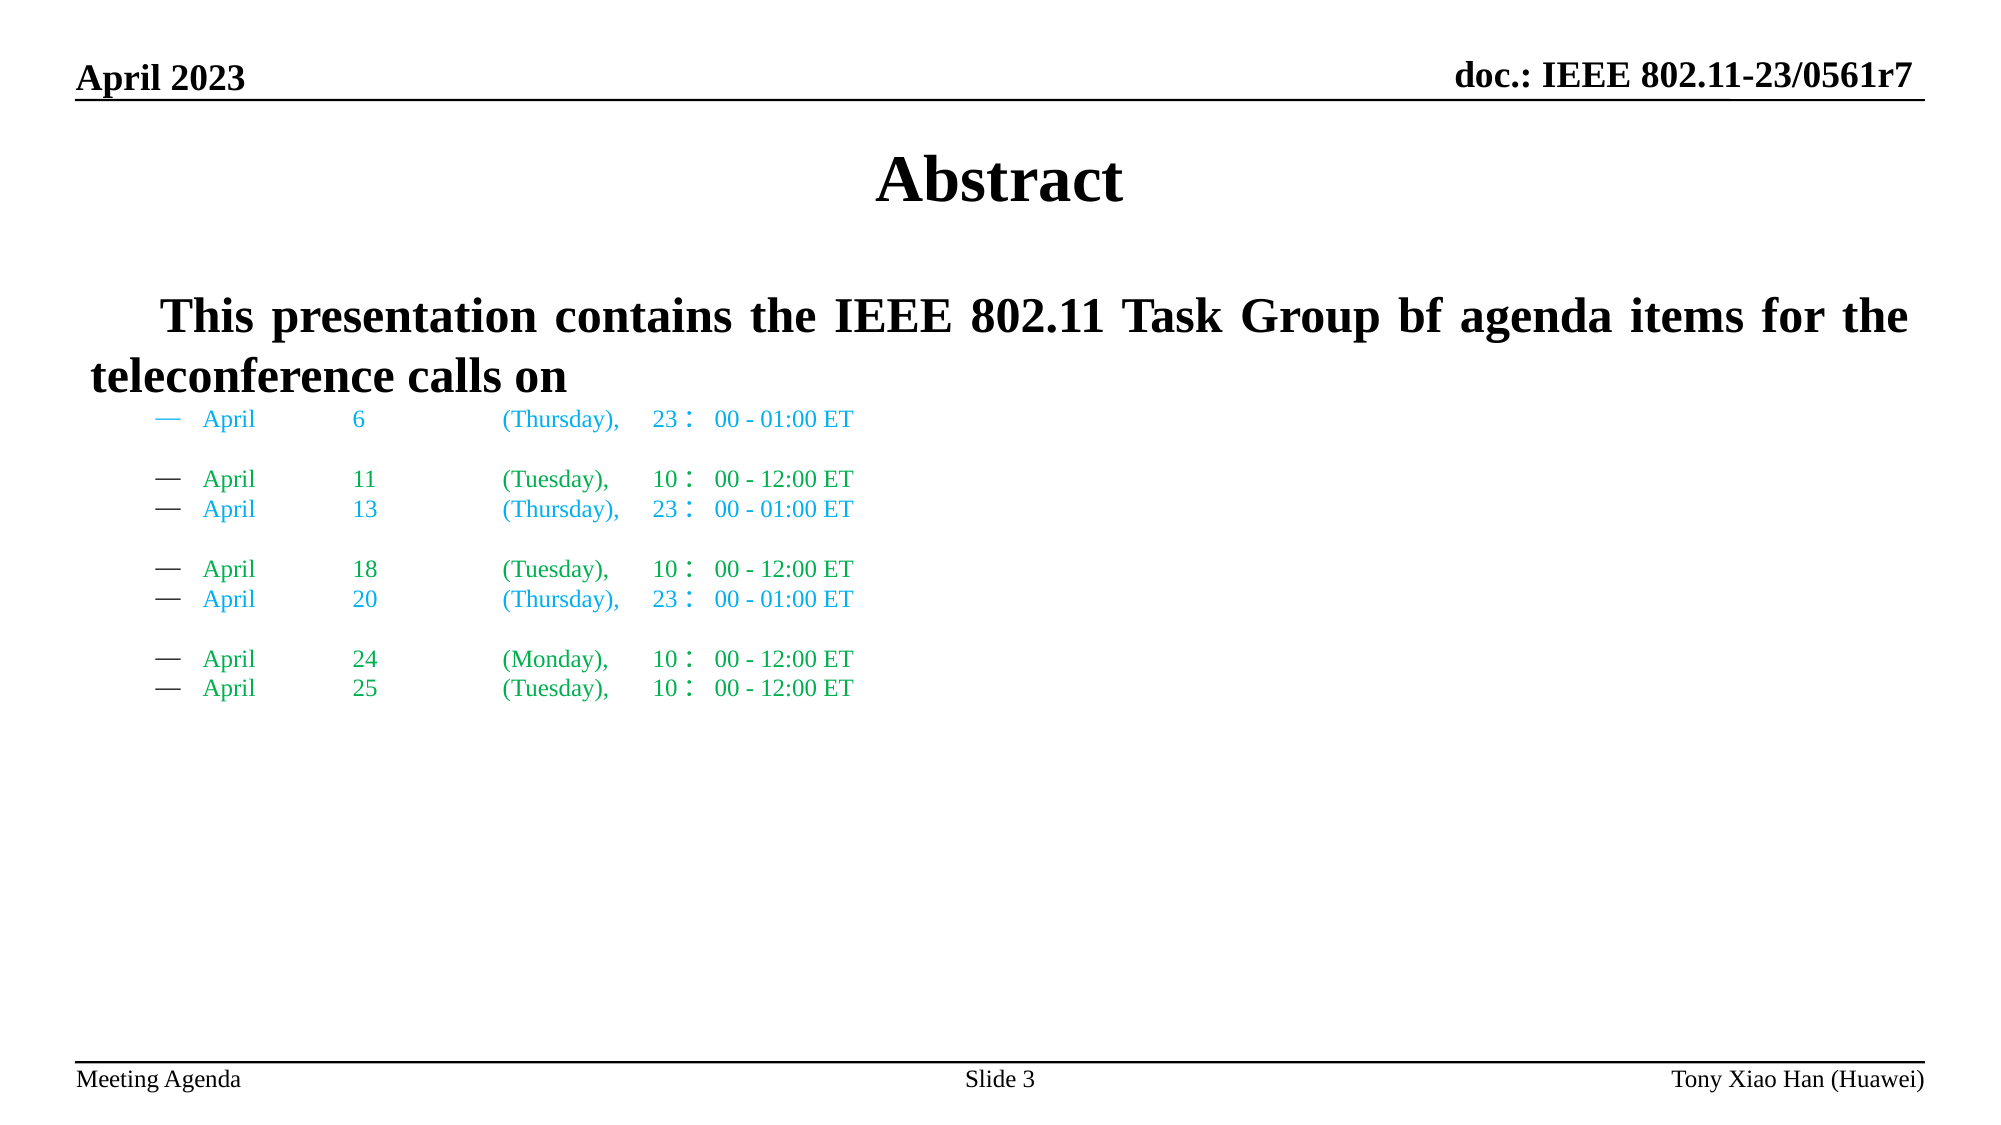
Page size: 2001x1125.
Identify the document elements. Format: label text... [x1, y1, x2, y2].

text_box Abstract [362, 87, 1638, 263]
text_box This presentation contains the IEEE 802.11 Task Group bf agenda items for the teleconference calls on April 6 (Thursday), 23：00 - 01:00 ET April 11 (Tuesday), 10：00 - 12:00 ET April 13 (Thursday), 23：00 - 01:00 ET April 18 (Tuesday), 10：00 - 12:00 ET April 20 (Thursday), 23：00 - 01:00 ET April 24 (Monday), 10：00 - 12:00 ET April 25 (Tuesday), 10：00 - 12:00 ET [75, 274, 1925, 950]
